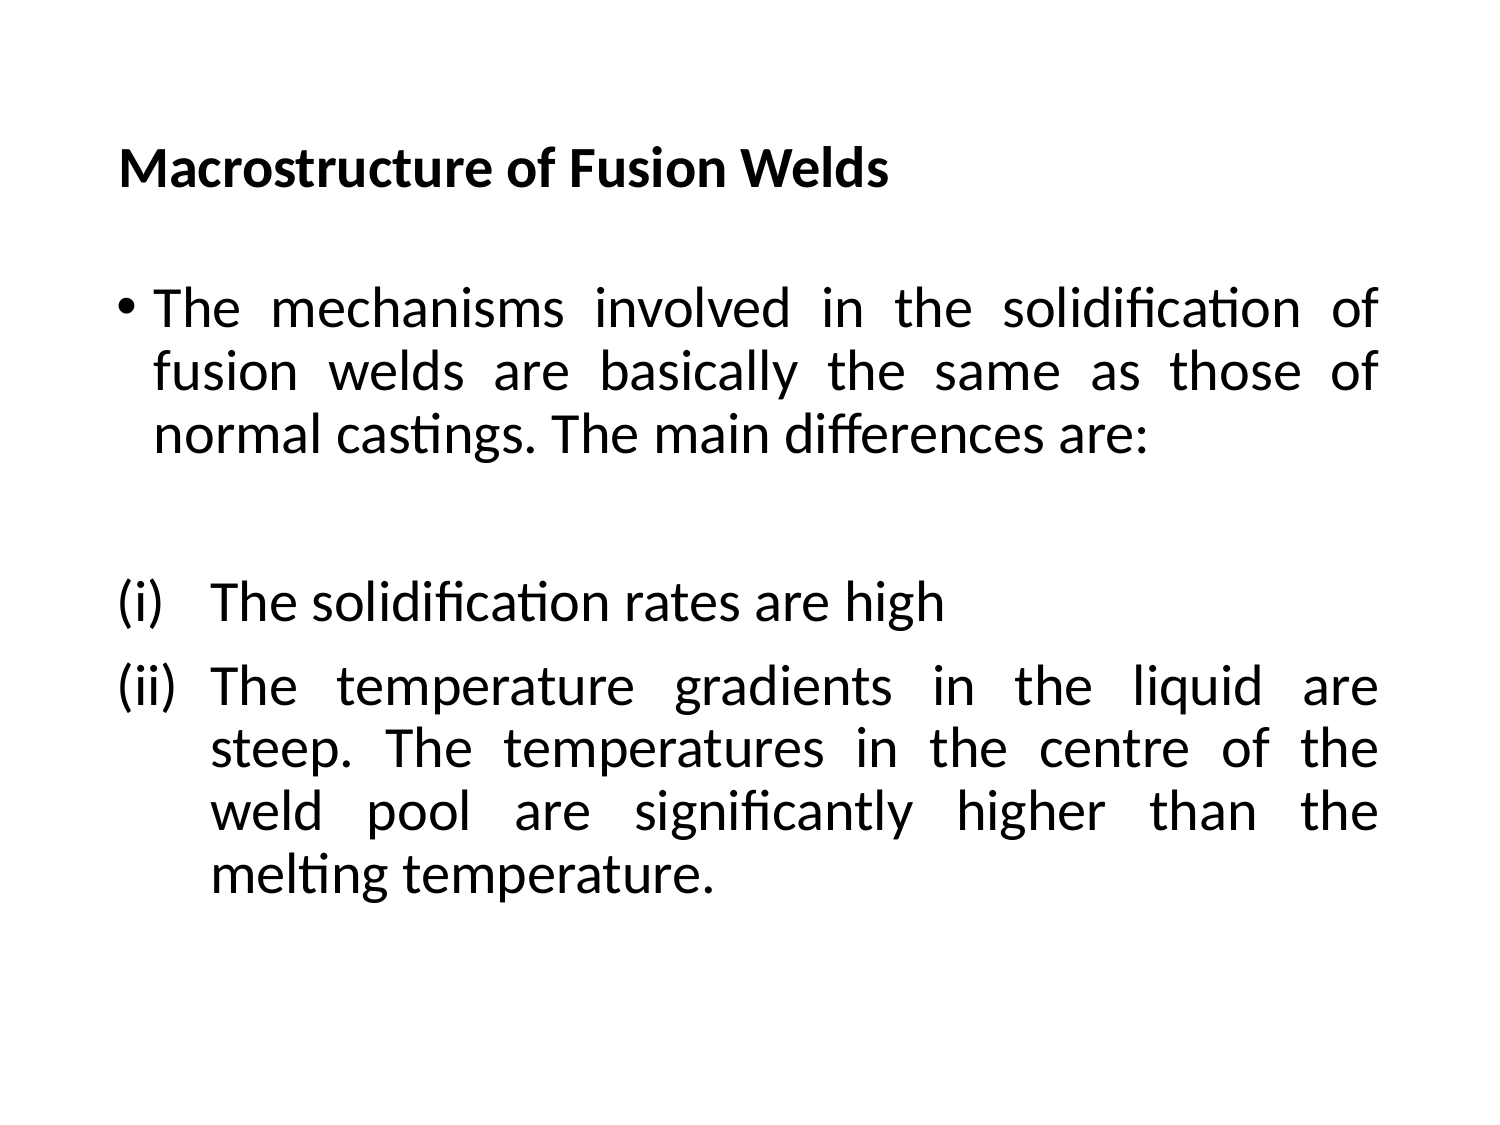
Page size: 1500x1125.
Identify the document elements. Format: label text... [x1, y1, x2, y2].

title Macrostructure of Fusion Welds [103, 59, 1397, 278]
list The mechanisms involved in the solidification of fusion welds are basically the same as those of normal castings. The main differences are: The solidification rates are high The temperature gradients in the liquid are steep. The temperatures in the centre of the weld pool are significantly higher than the melting temperature. [101, 269, 1396, 984]
